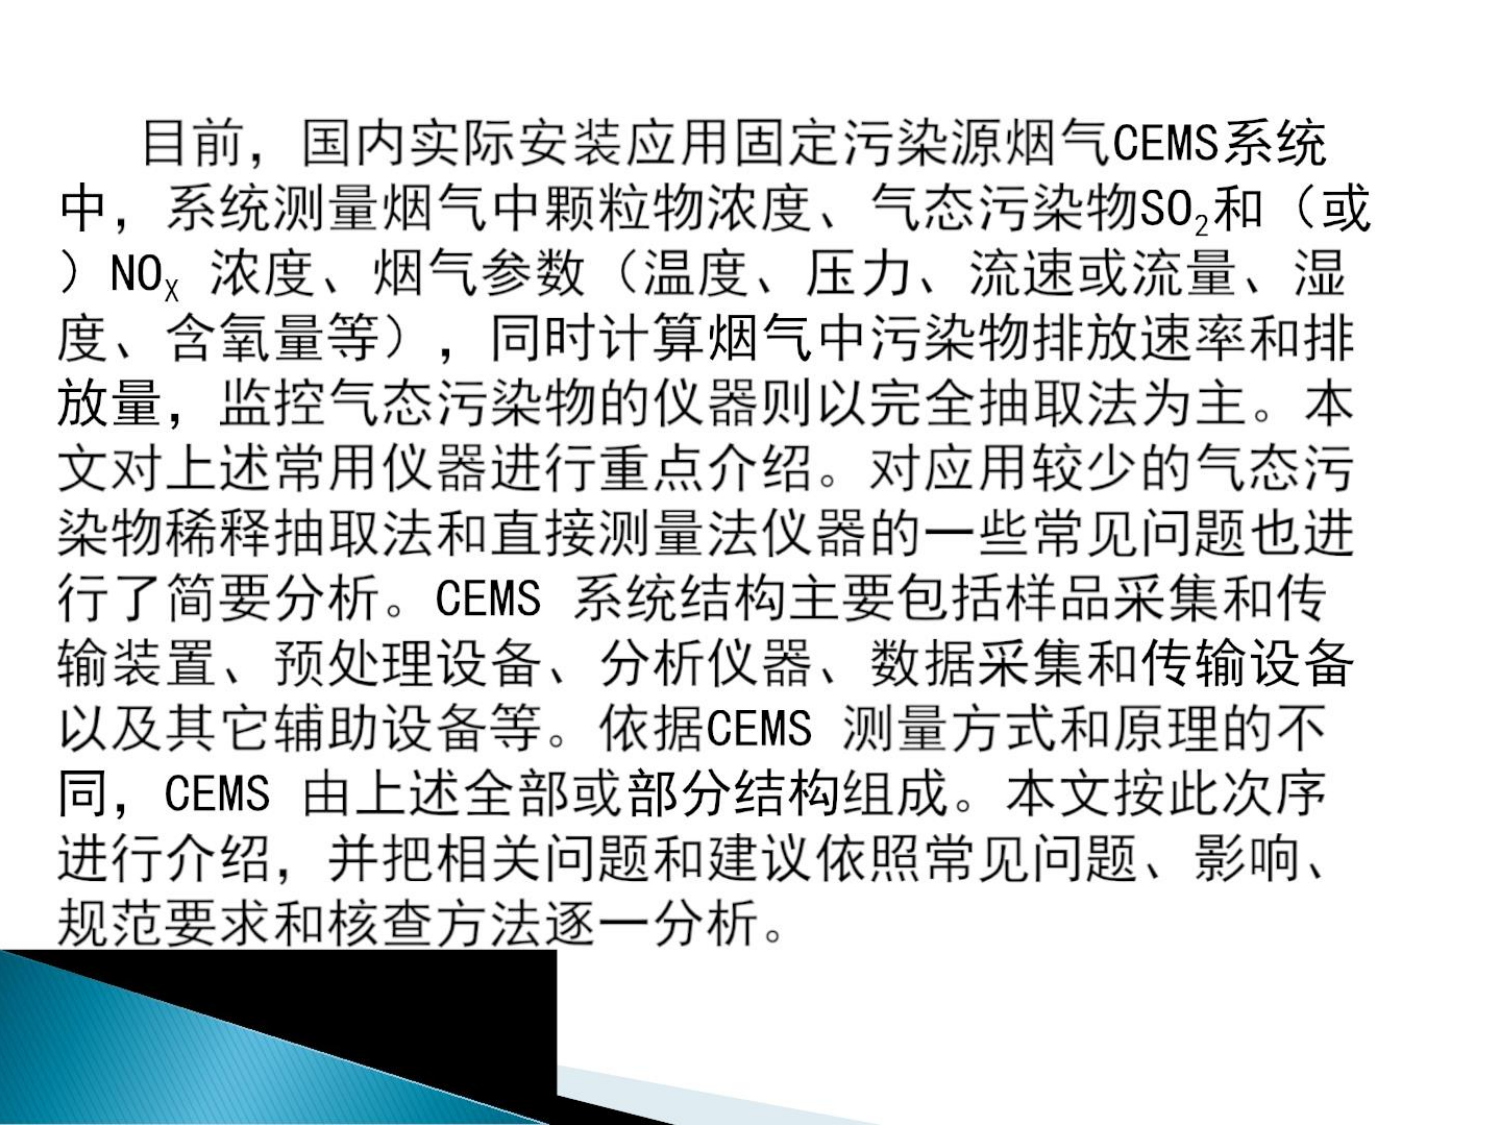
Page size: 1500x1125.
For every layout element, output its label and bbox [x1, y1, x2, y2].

text_box [0, 0, 1500, 1125]
